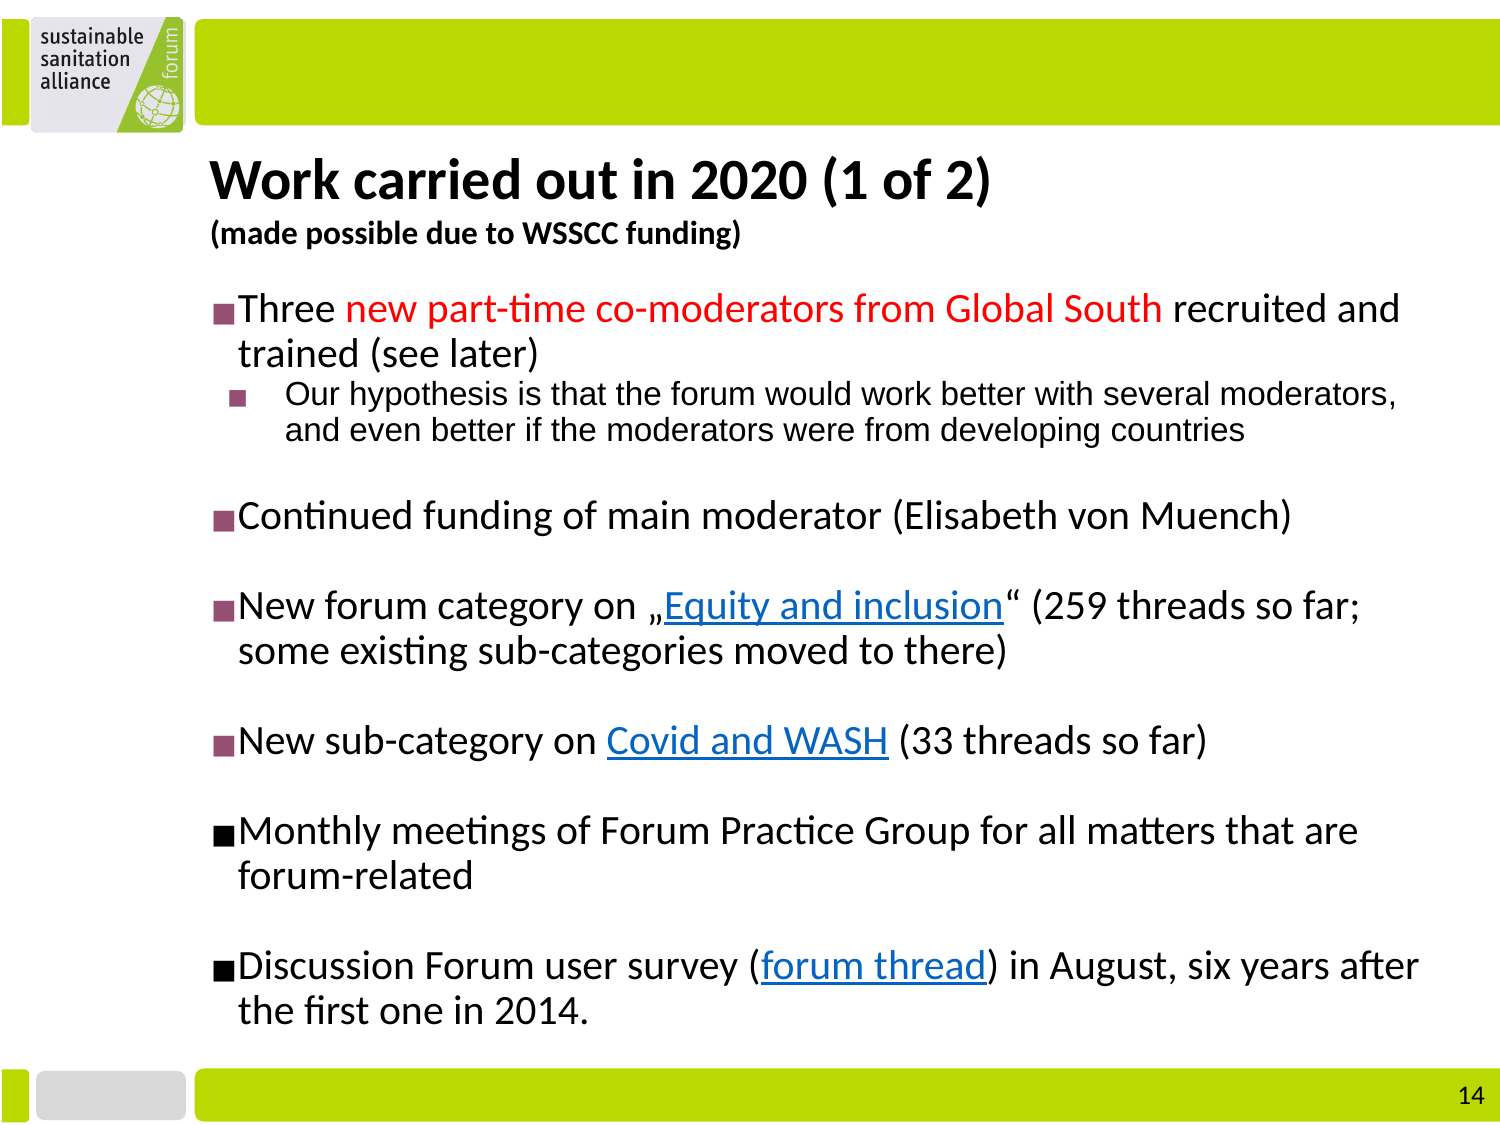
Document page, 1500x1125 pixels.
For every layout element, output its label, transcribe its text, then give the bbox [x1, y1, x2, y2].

list Work carried out in 2020 (1 of 2) (made possible due to WSSCC funding) [194, 149, 1447, 244]
picture [31, 17, 186, 133]
slide_number ‹#› [1410, 1070, 1500, 1125]
list Three new part-time co-moderators from Global South recruited and trained (see later) Our hypothesis is that the forum would work better with several moderators, and even better if the moderators were from developing countries Continued funding of main moderator (Elisabeth von Muench) New forum category on „Equity and inclusion“ (259 threads so far; some existing sub-categories moved to there) New sub-category on Covid and WASH (33 threads so far) Monthly meetings of Forum Practice Group for all matters that are forum-related Discussion Forum user survey (forum thread) in August, six years after the first one in 2014. [194, 278, 1447, 1112]
